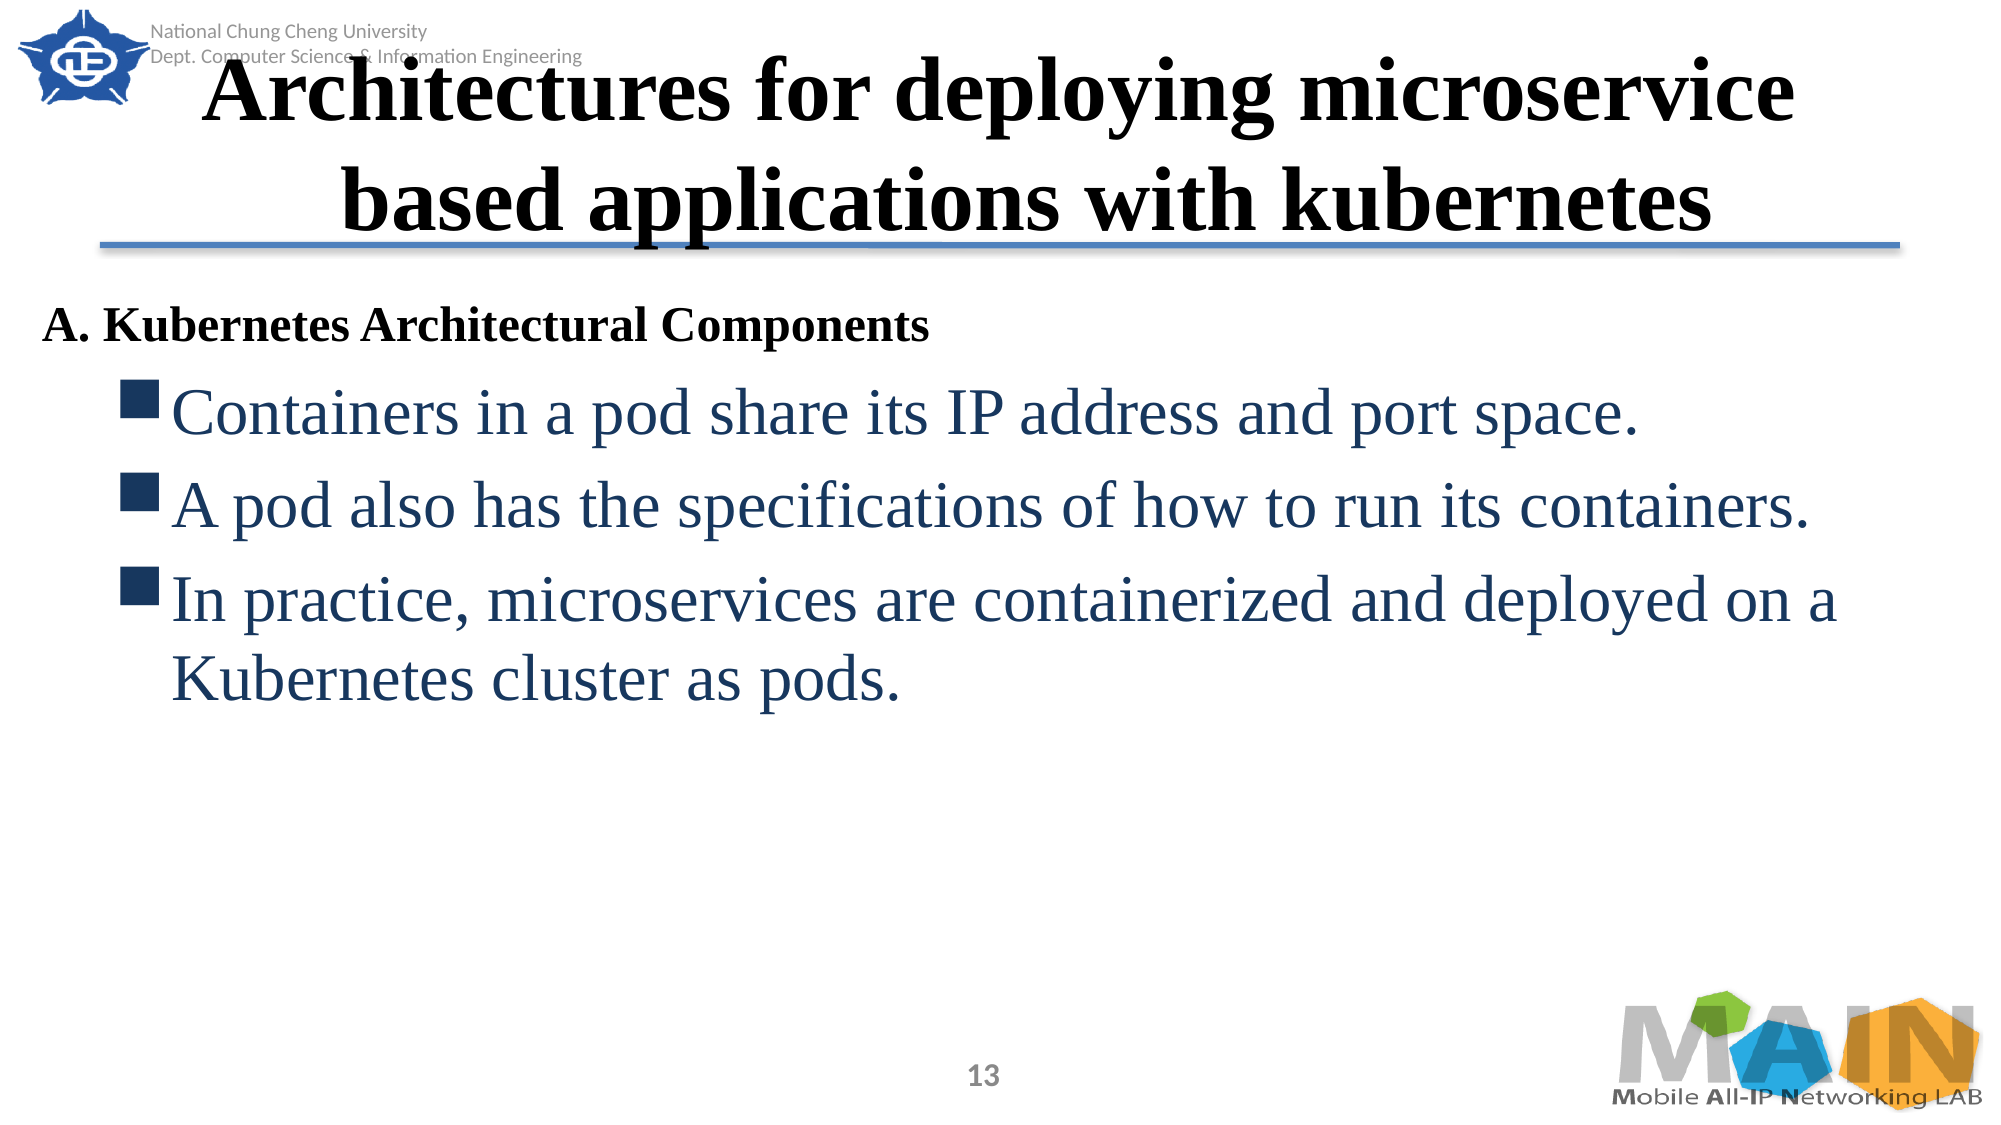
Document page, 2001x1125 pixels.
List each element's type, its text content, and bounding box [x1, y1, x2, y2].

picture [1400, 987, 1984, 1113]
title Architectures for deploying microservice based applications with kubernetes [99, 44, 1901, 233]
text_box A. Kubernetes Architectural Components [27, 284, 958, 360]
picture [0, 0, 168, 113]
list Containers in a pod share its IP address and port space. A pod also has the specifications of how to run its containers. In practice, microservices are containerized and deployed on a Kubernetes cluster as pods. [99, 359, 1901, 1103]
